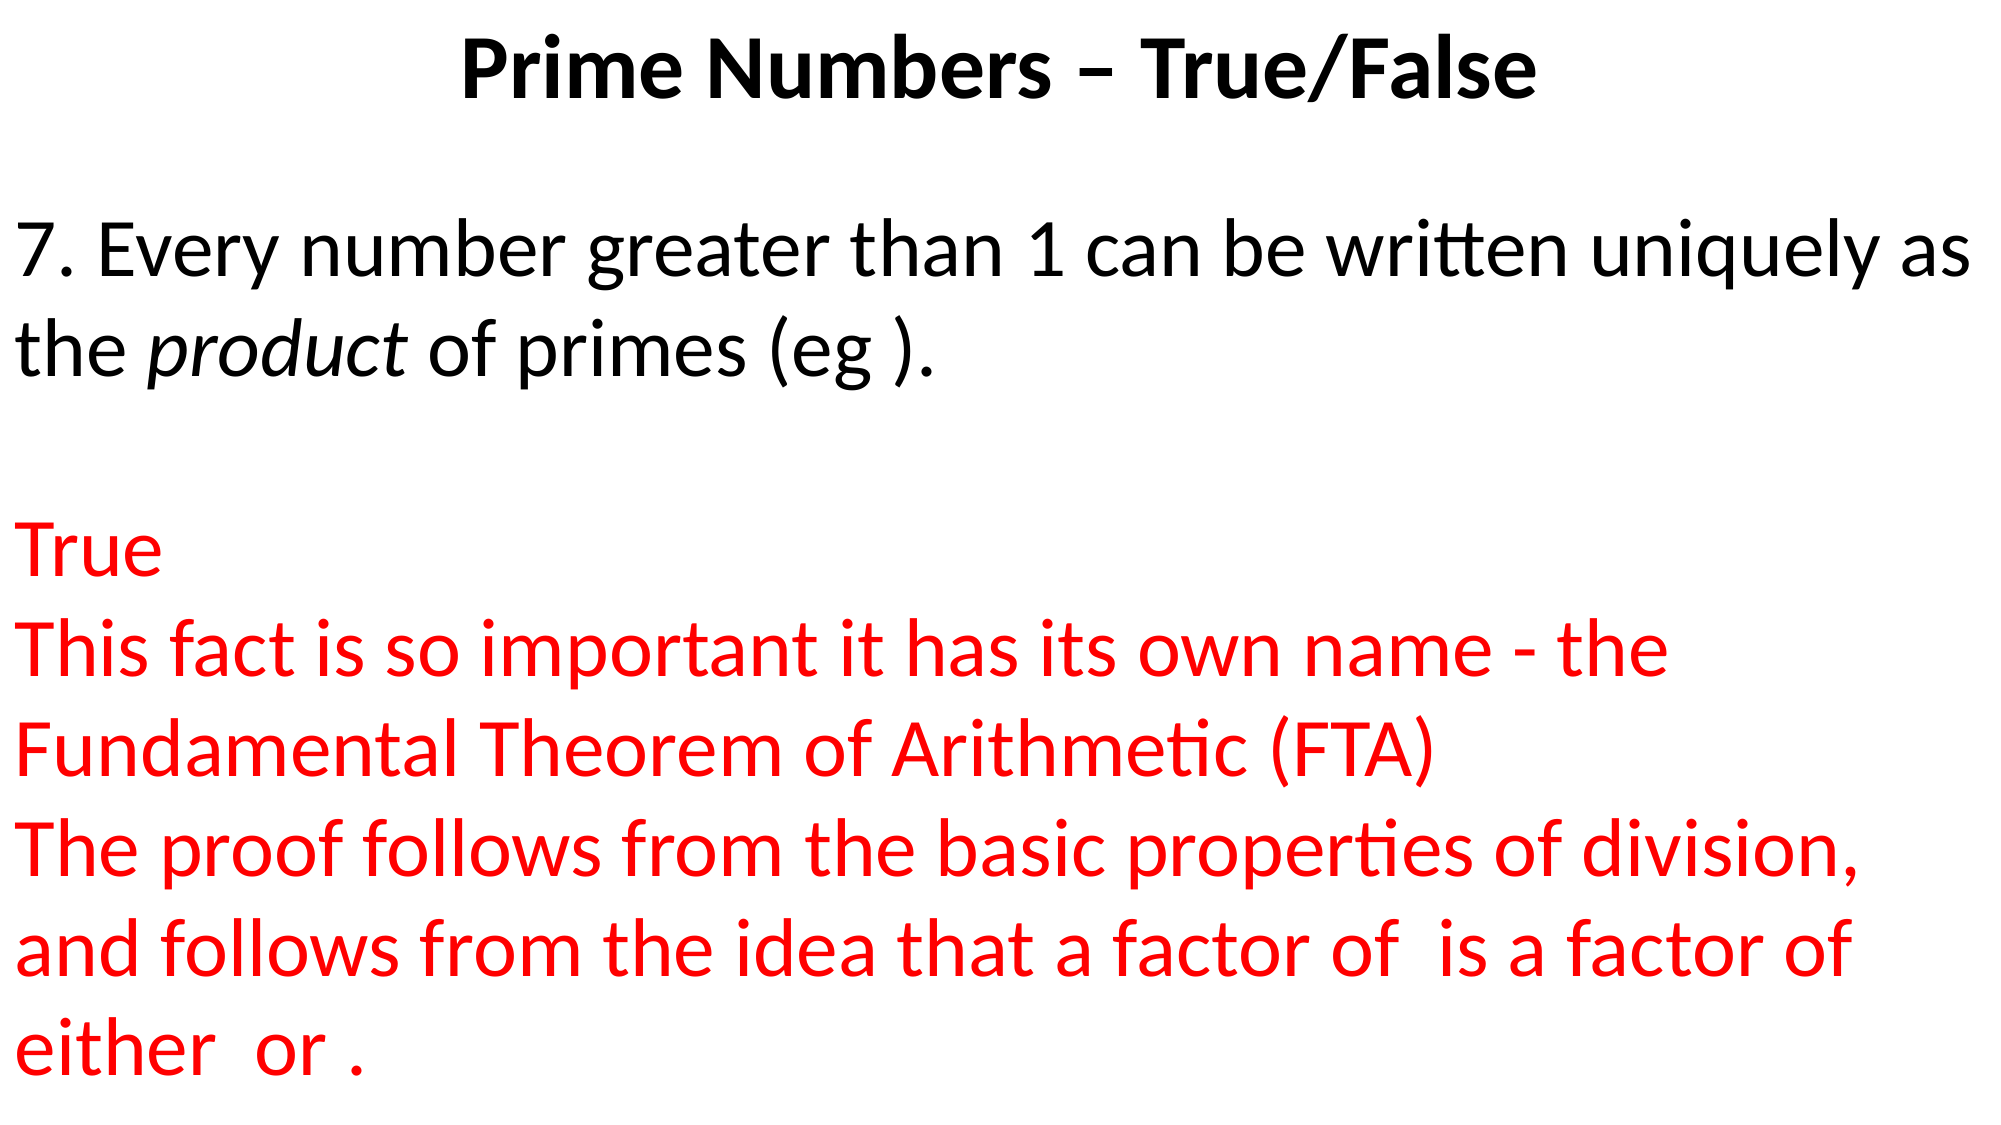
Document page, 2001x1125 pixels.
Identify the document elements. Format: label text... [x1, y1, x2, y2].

text_box Prime Numbers – True/False [0, 0, 2000, 125]
